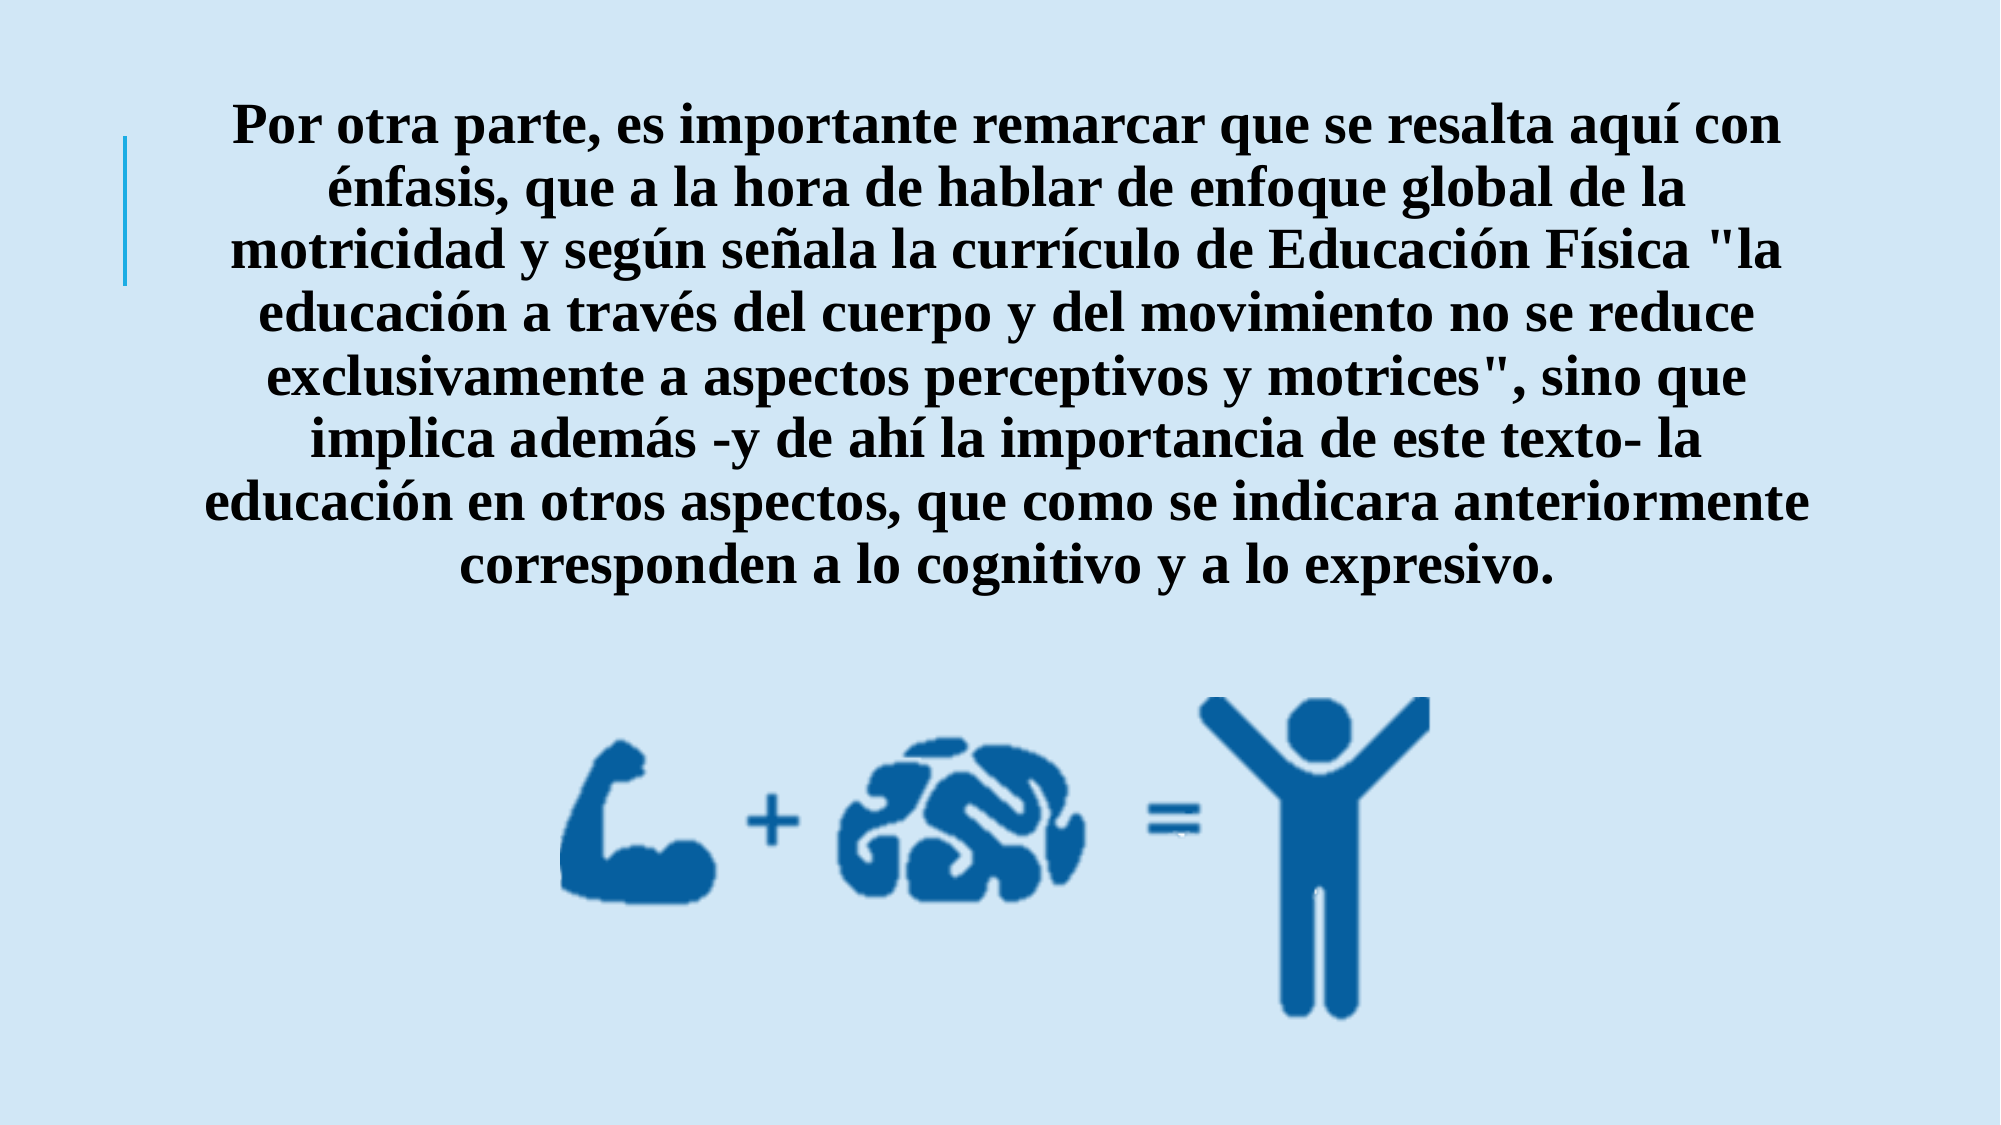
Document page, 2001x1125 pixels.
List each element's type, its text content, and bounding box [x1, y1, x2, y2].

list Por otra parte, es importante remarcar que se resalta aquí con énfasis, que a la hora de hablar de enfoque global de la motricidad y según señala la currículo de Educación Física "la educación a través del cuerpo y del movimiento no se reduce exclusivamente a aspectos perceptivos y motrices", sino que implica además -y de ahí la importancia de este texto- la educación en otros aspectos, que como se indicara anteriormente corresponden a lo cognitivo y a lo expresivo. [174, 85, 1825, 731]
picture [559, 696, 1441, 1125]
